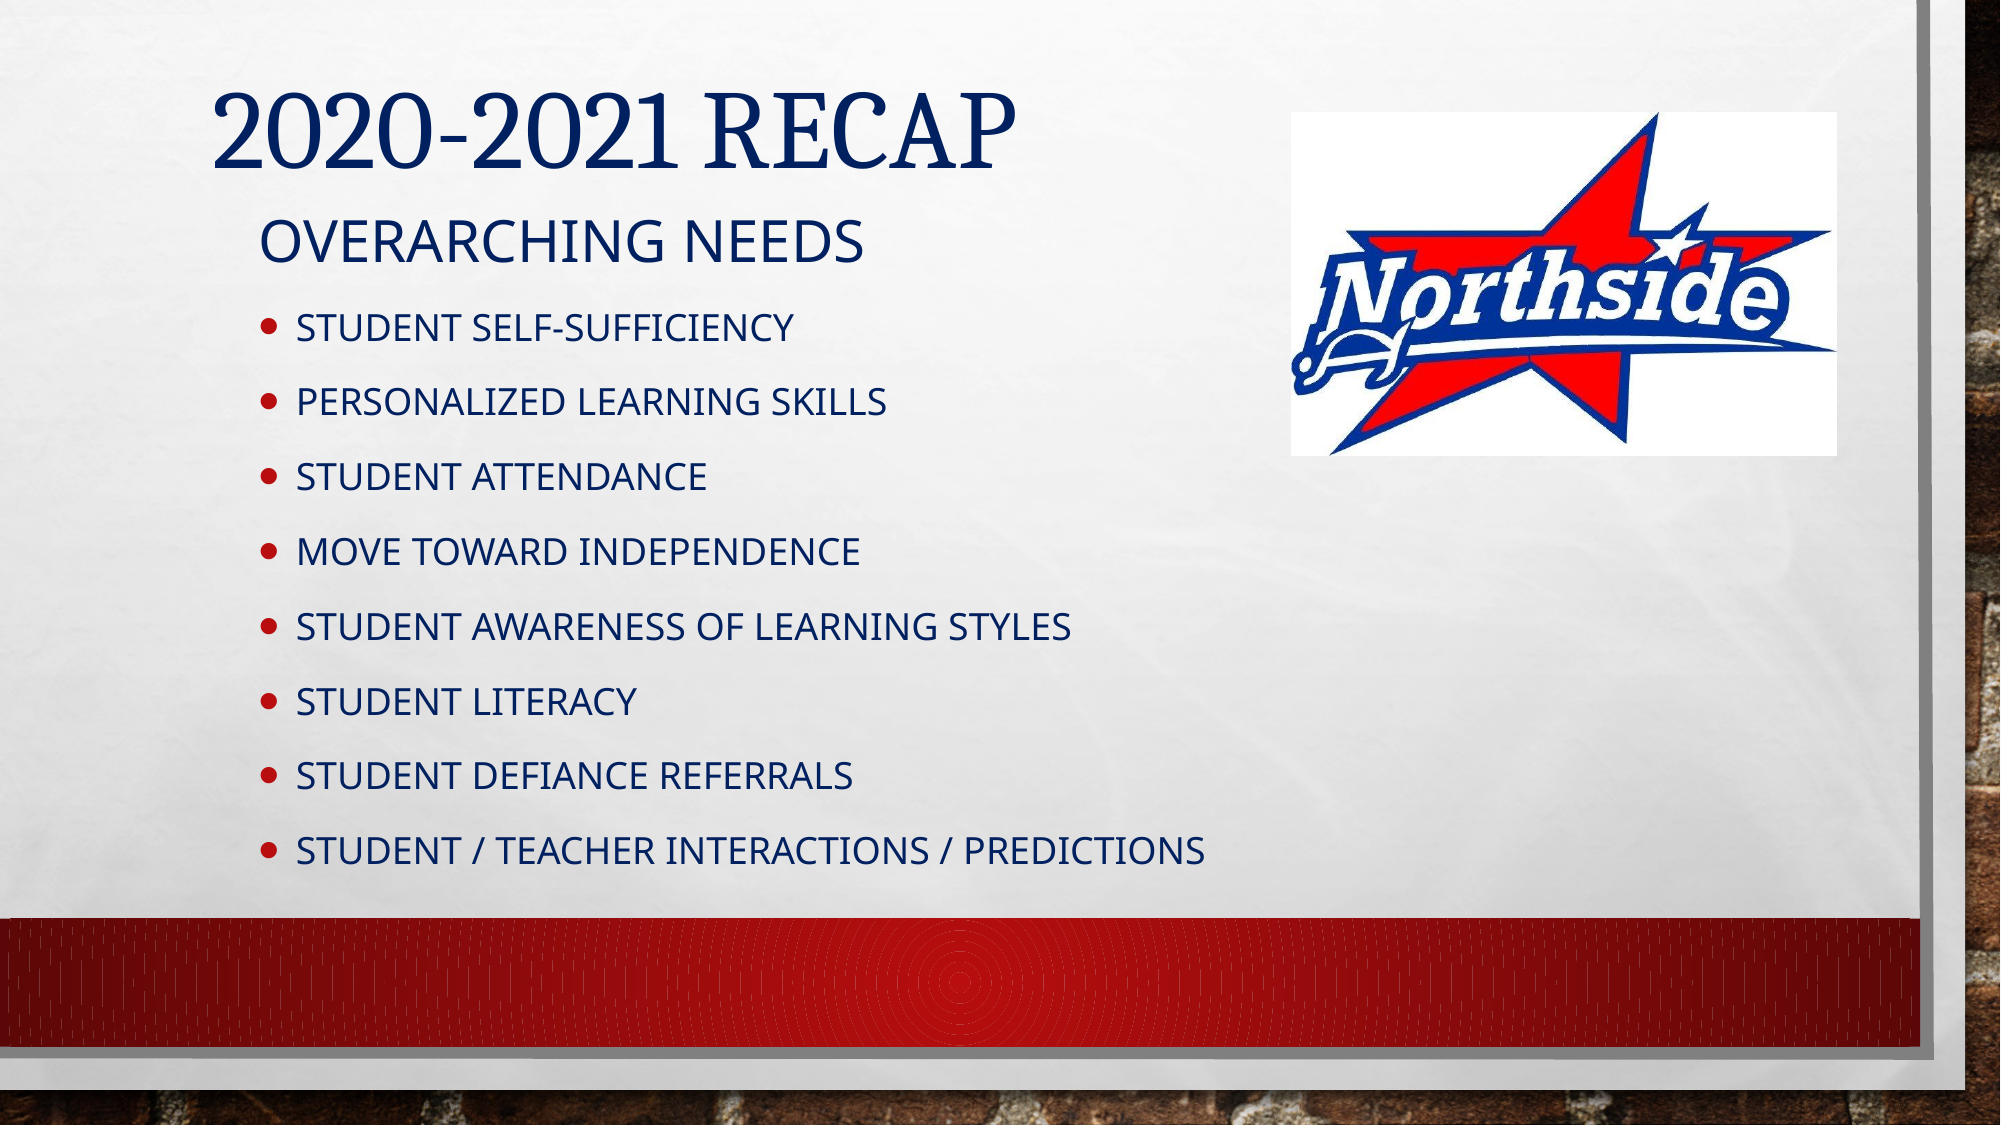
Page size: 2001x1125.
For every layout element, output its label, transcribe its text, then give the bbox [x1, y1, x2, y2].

picture [0, 0, 2000, 1125]
picture [1291, 112, 1837, 456]
list Overarching Needs Student Self-Sufficiency Personalized Learning Skills Student Attendance Move Toward Independence Student Awareness of Learning Styles Student Literacy Student Defiance Referrals Student / Teacher Interactions / Predictions [243, 270, 1819, 855]
title 2020-2021 Recap [197, 60, 1660, 271]
